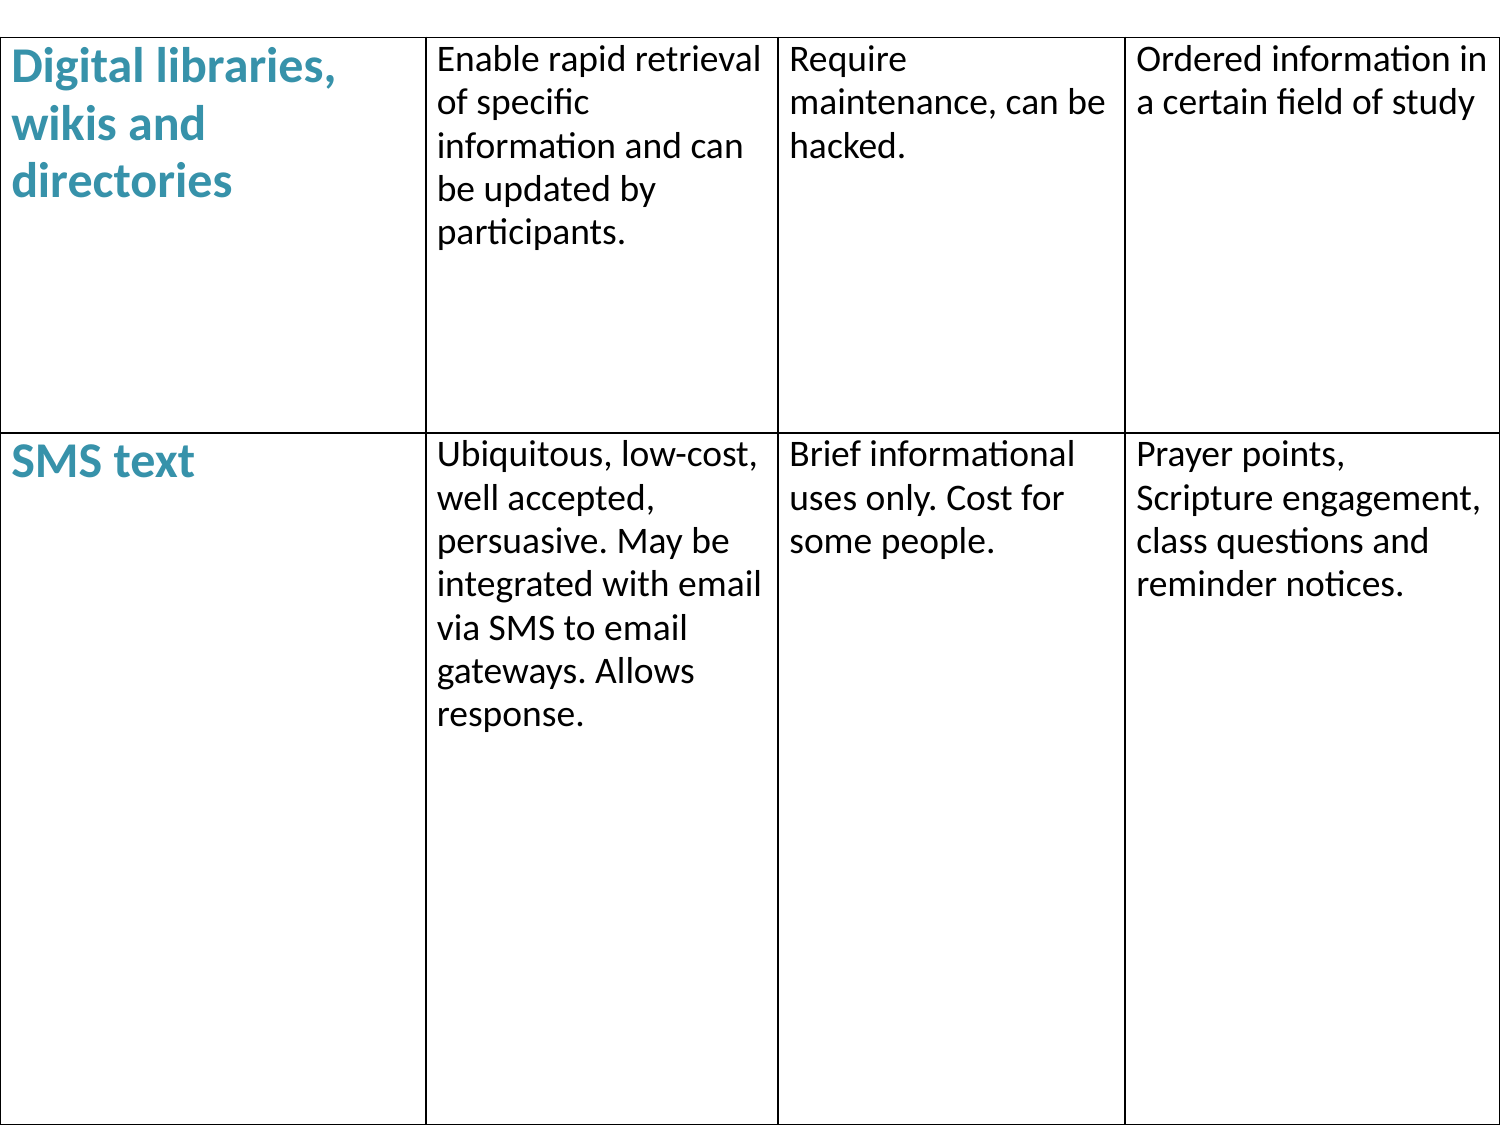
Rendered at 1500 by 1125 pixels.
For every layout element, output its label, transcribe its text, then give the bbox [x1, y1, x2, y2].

table_header Ordered information in a certain field of study [1126, 38, 1499, 432]
table_cell Prayer points, Scripture engagement, class questions and reminder notices. [1126, 434, 1499, 1124]
table_cell SMS text [1, 434, 425, 1124]
table_cell Brief informational uses only. Cost for some people. [779, 434, 1124, 1124]
table_cell Ubiquitous, low-cost, well accepted, persuasive. May be integrated with email via SMS to email gateways. Allows response. [427, 434, 777, 1124]
table_header Digital libraries, wikis and directories [1, 38, 425, 432]
table_header Enable rapid retrieval of specific information and can be updated by participants. [427, 38, 777, 432]
table_header Require maintenance, can be hacked. [779, 38, 1124, 432]
